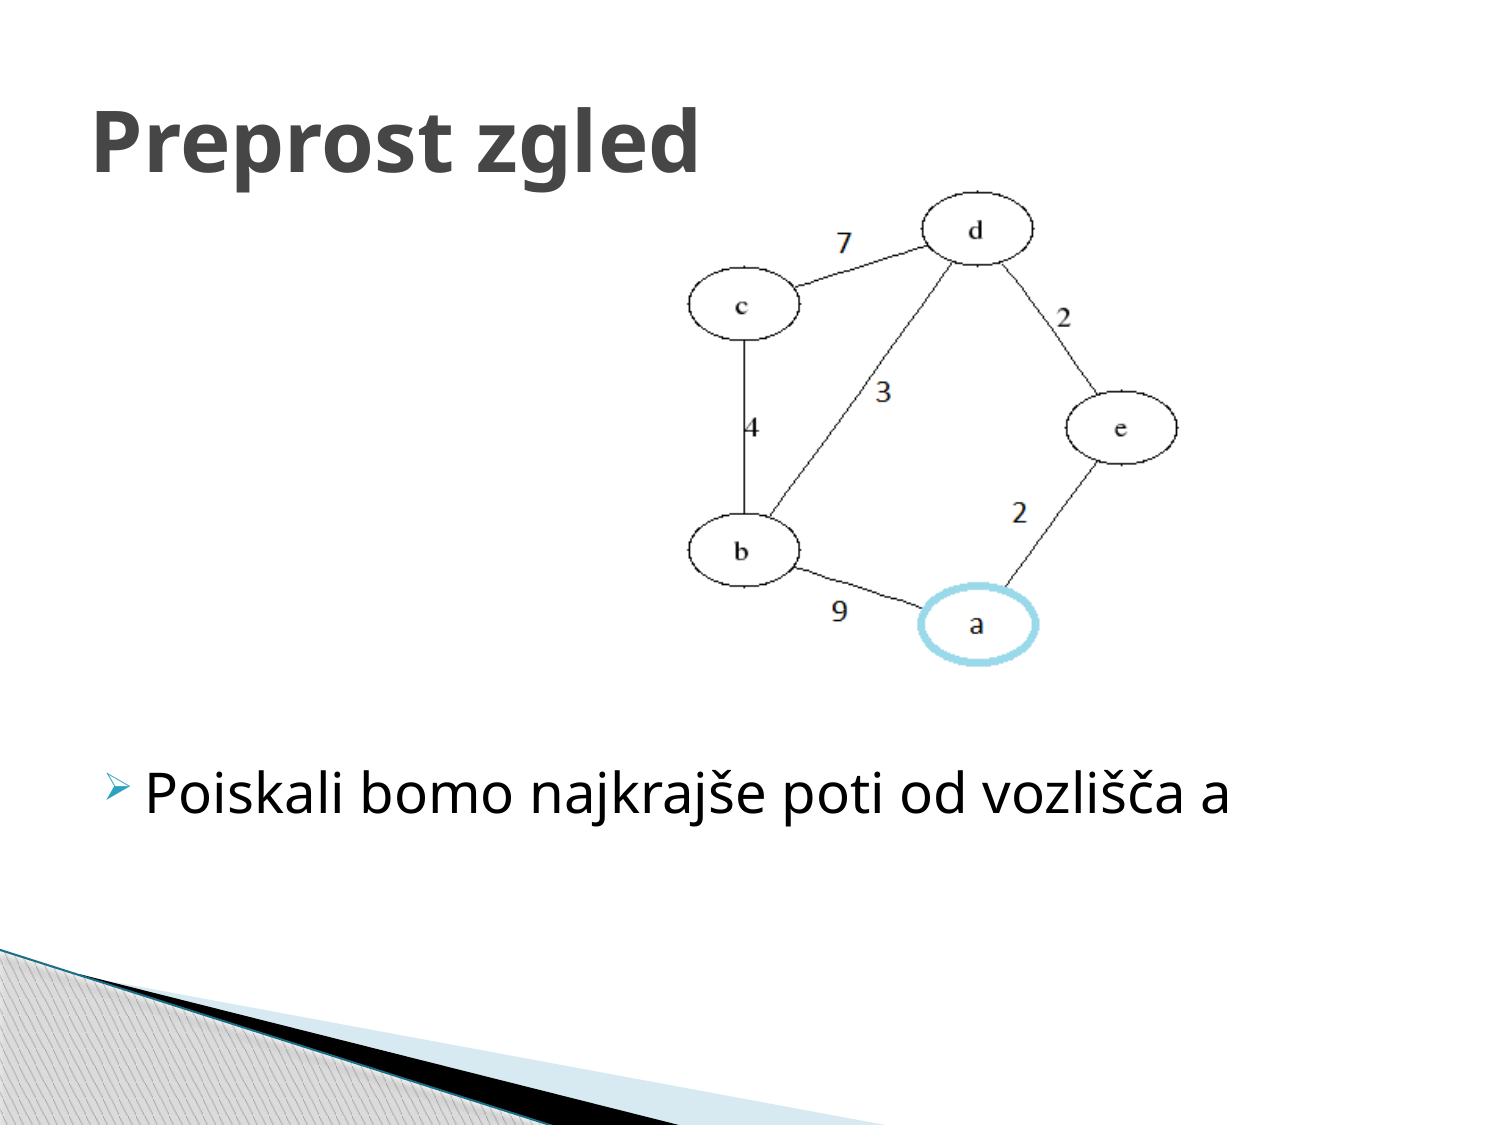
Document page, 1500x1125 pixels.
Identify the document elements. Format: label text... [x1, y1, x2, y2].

list Poiskali bomo najkrajše poti od vozlišča a [70, 750, 1421, 857]
picture [667, 175, 1213, 714]
title Preprost zgled [75, 45, 1425, 233]
